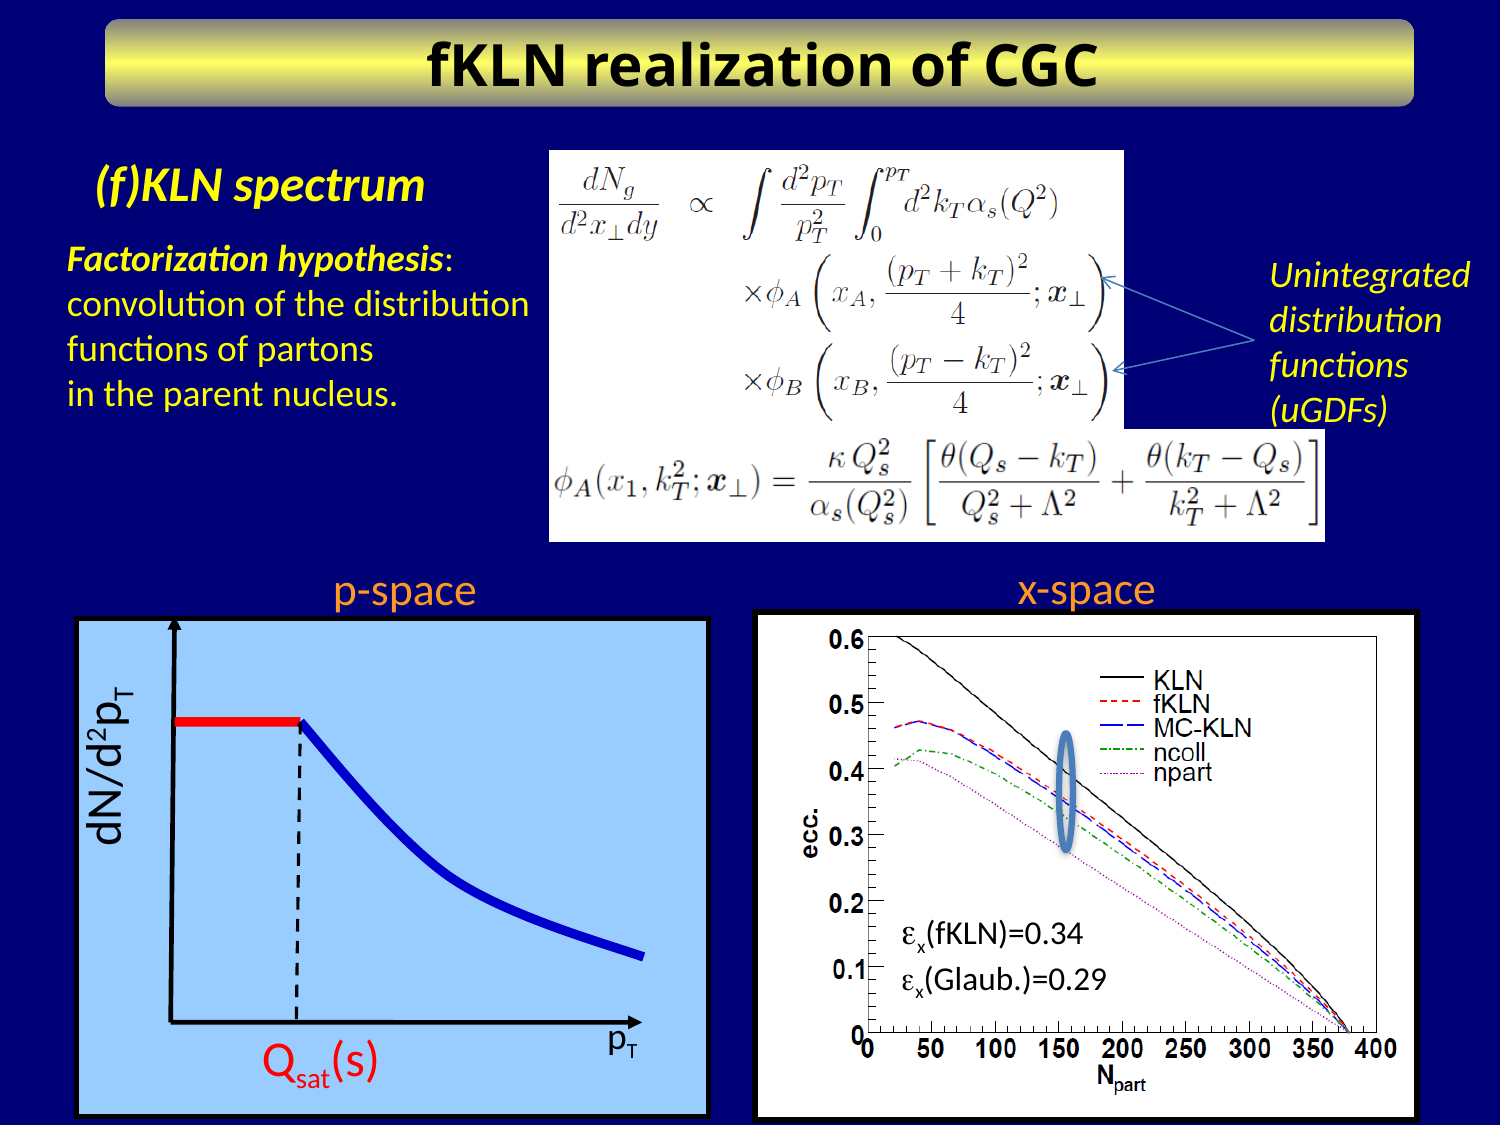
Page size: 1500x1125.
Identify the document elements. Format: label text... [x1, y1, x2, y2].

text_box fKLN realization of CGC [412, 20, 1130, 106]
text_box (f)KLN spectrum [79, 144, 442, 220]
text_box p-space [318, 551, 492, 614]
picture [549, 429, 1325, 542]
picture [758, 614, 1415, 1117]
text_box x-space [1002, 551, 1171, 613]
text_box [105, 18, 1414, 107]
text_box Factorization hypothesis: convolution of the distribution functions of partons in the parent nucleus. [52, 226, 544, 422]
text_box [63, 615, 710, 1117]
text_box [549, 150, 1494, 446]
